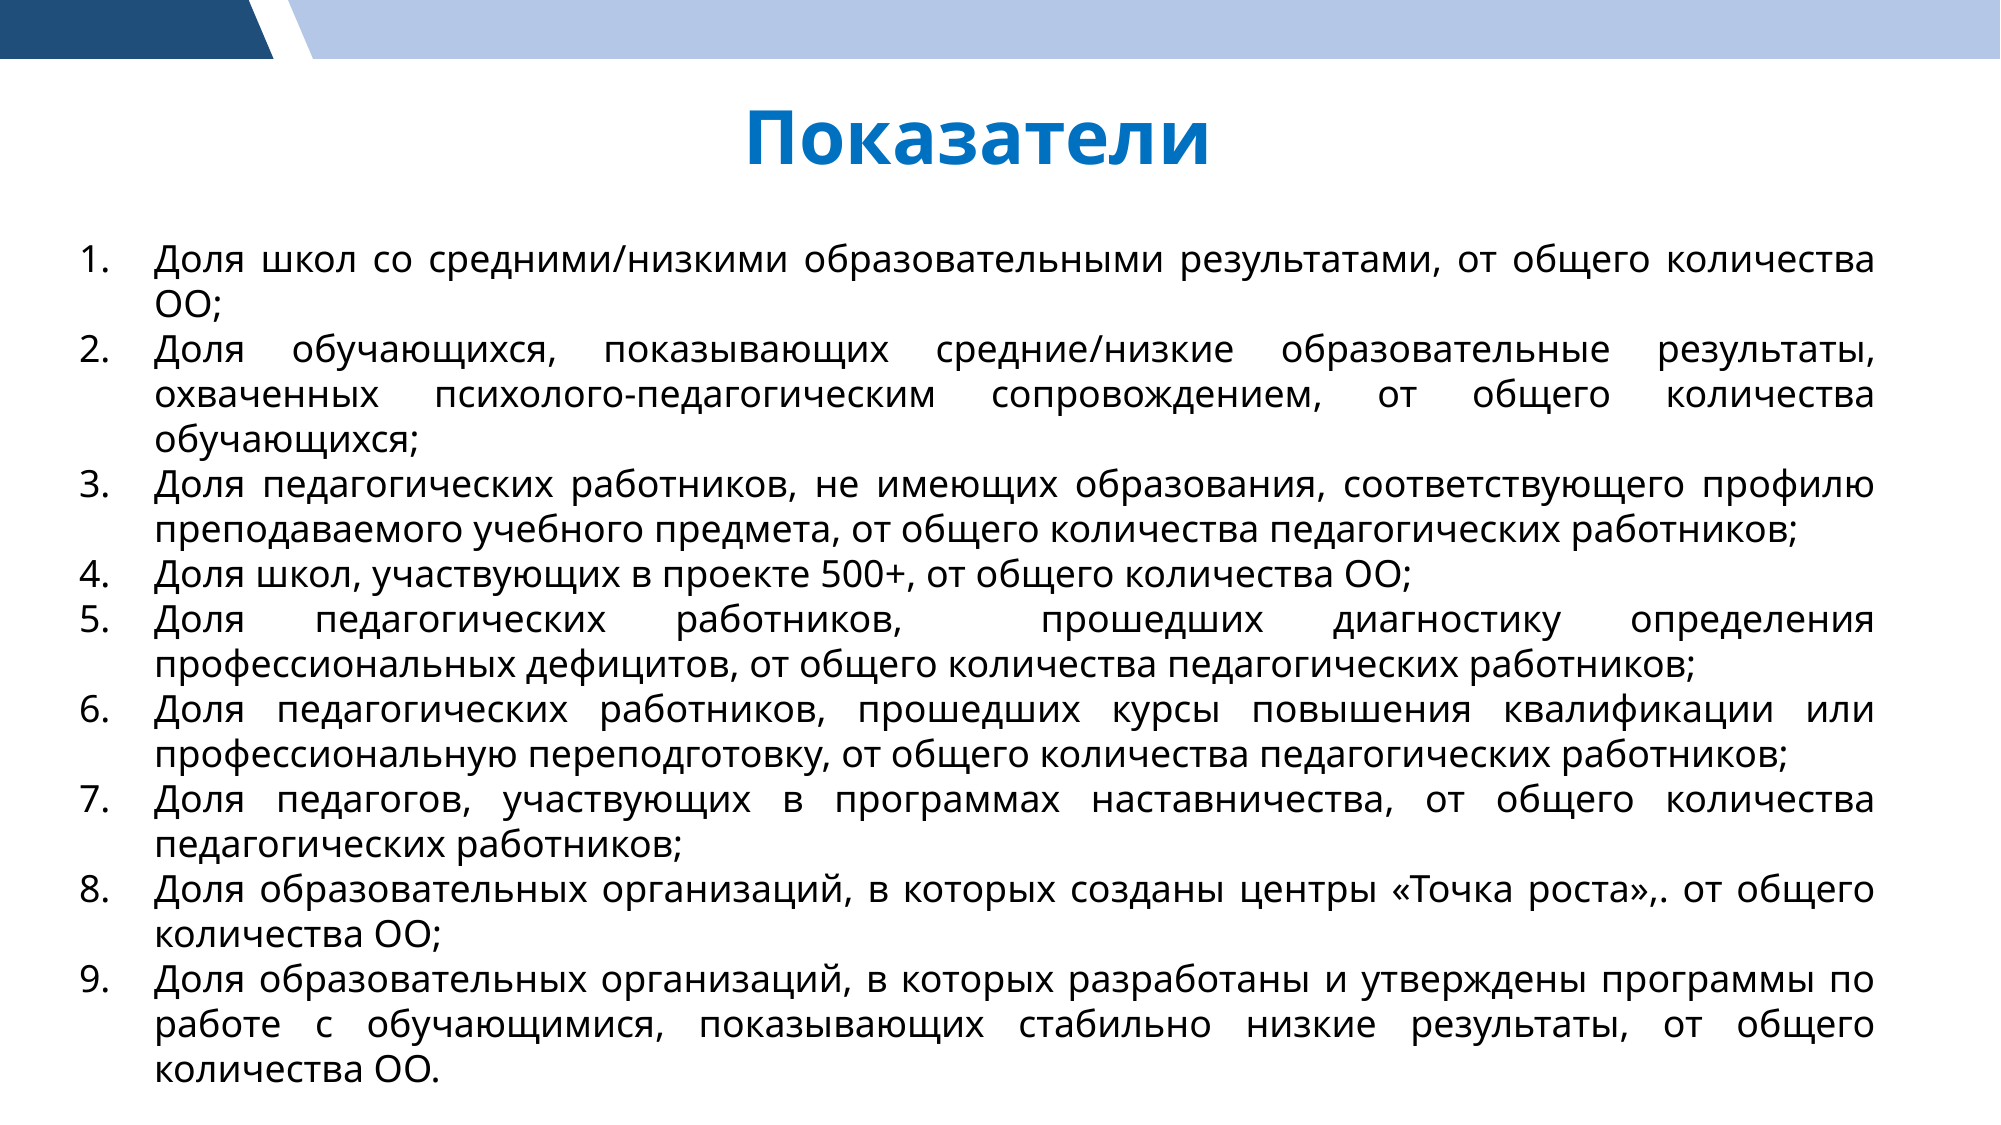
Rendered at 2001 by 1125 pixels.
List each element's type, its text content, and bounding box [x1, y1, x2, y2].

text_box Показатели [472, 82, 1483, 187]
text_box Доля школ со средними/низкими образовательными результатами, от общего количества ОО; Доля обучающихся, показывающих средние/низкие образовательные результаты, охваченных психолого-педагогическим сопровождением, от общего количества обучающихся; Доля педагогических работников, не имеющих образования, соответствующего профилю преподаваемого учебного предмета, от общего количества педагогических работников; Доля школ, участвующих в проекте 500+, от общего количества ОО; Доля педагогических работников, прошедших диагностику определения профессиональных дефицитов, от общего количества педагогических работников; Доля педагогических работников, прошедших курсы повышения квалификации или профессиональную переподготовку, от общего количества педагогических работников; Доля педагогов, участвующих в программах наставничества, от общего количества педагогических работников; Доля образовательных организаций, в которых созданы центры «Точка роста»,. от общего количества ОО; Доля образовательных организаций, в которых разработаны и утверждены программы по работе с обучающимися, показывающих стабильно низкие результаты, от общего количества ОО. [64, 227, 1892, 1125]
